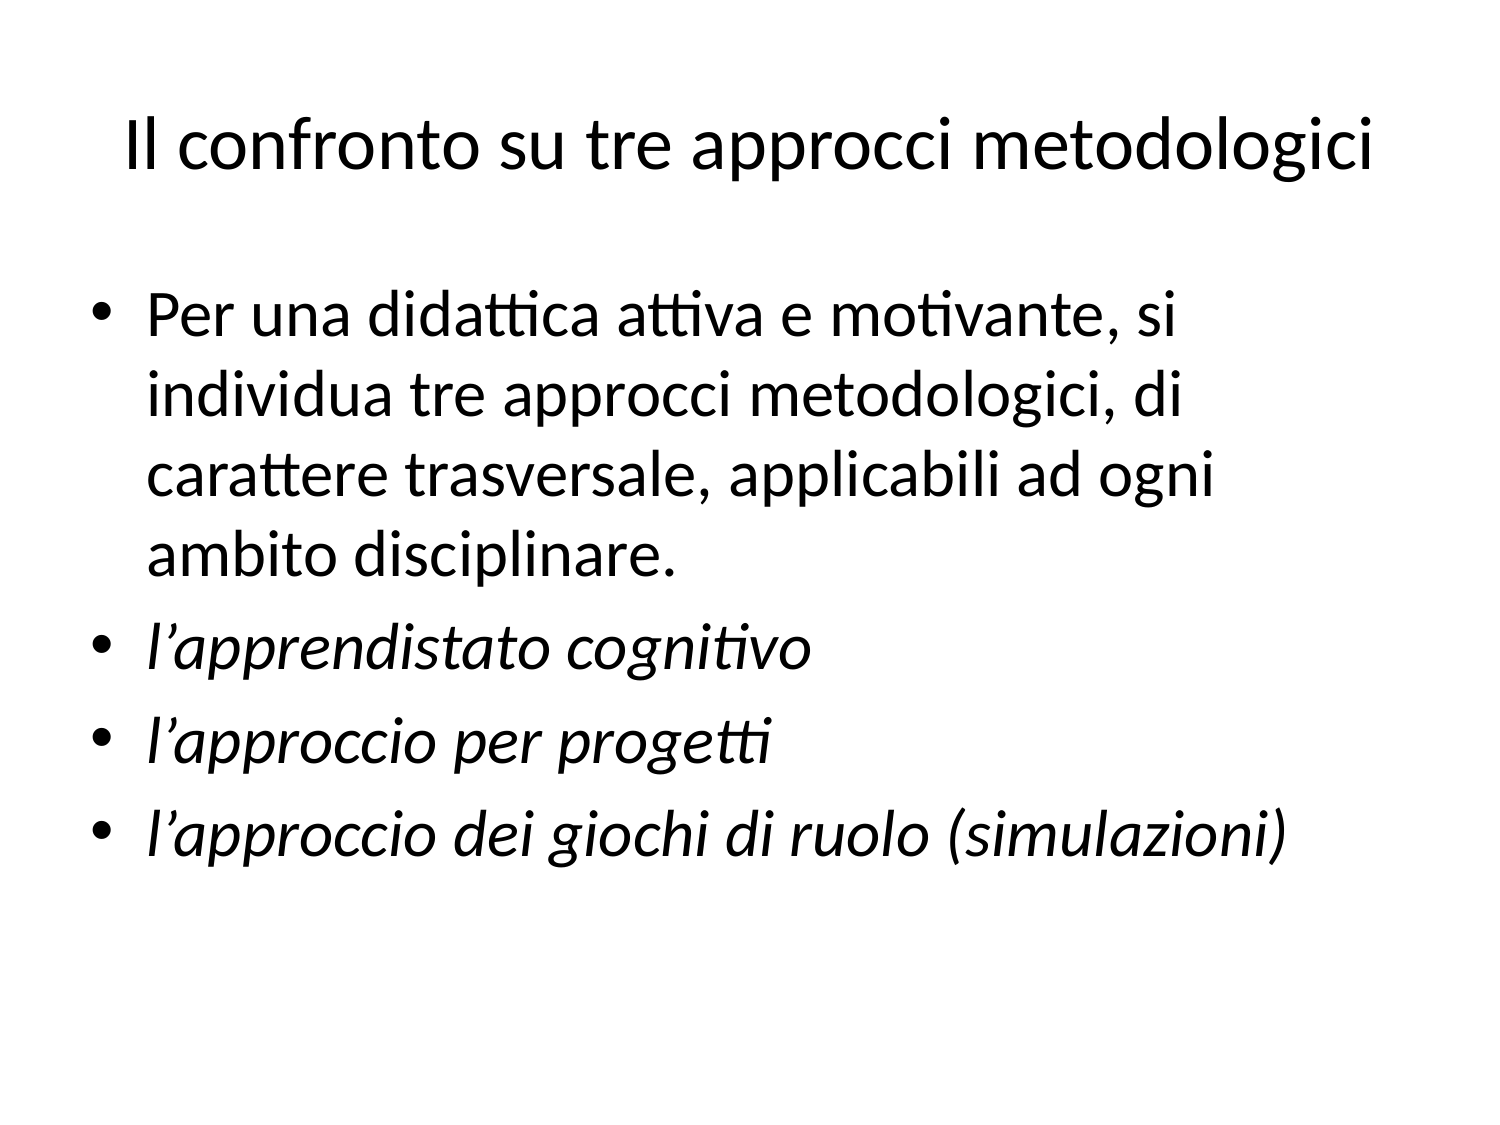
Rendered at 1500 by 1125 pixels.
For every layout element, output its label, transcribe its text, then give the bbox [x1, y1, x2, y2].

title Il confronto su tre approcci metodologici [75, 45, 1425, 233]
list Per una didattica attiva e motivante, si individua tre approcci metodologici, di carattere trasversale, applicabili ad ogni ambito disciplinare. l’apprendistato cognitivo l’approccio per progetti l’approccio dei giochi di ruolo (simulazioni) [75, 262, 1425, 1005]
